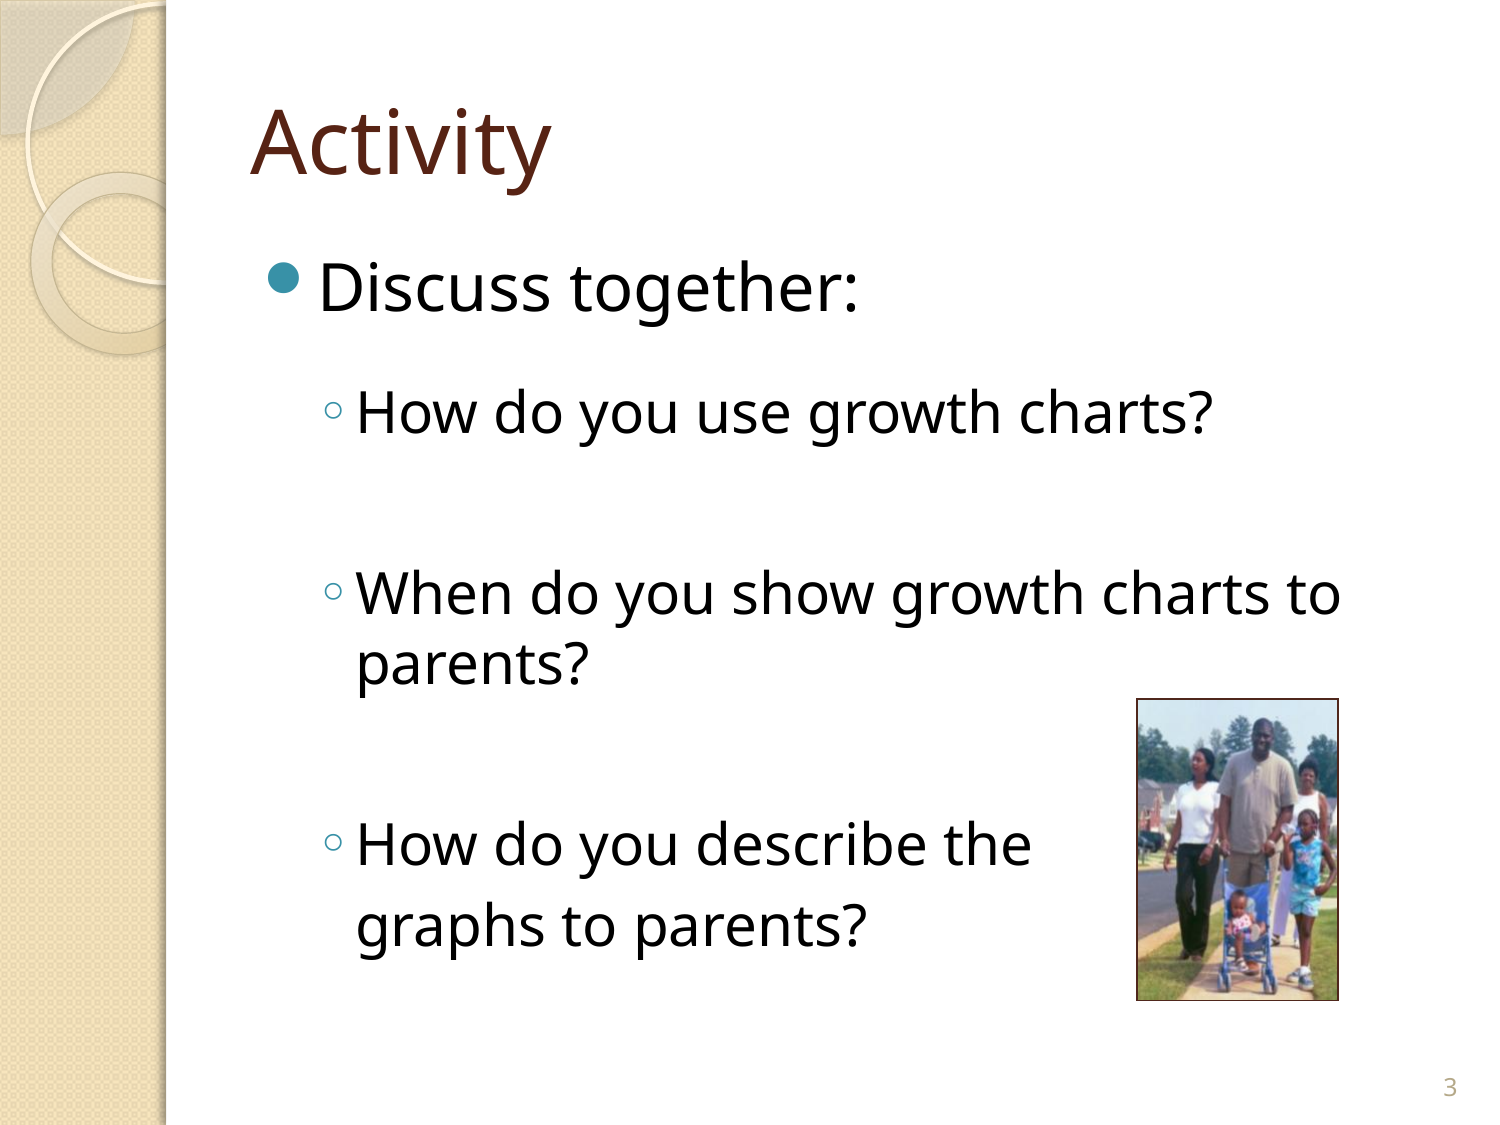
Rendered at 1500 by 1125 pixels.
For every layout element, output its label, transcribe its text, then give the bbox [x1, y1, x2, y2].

picture [1137, 699, 1338, 1001]
title Activity [235, 45, 1466, 233]
list Discuss together: How do you use growth charts? When do you show growth charts to parents? How do you describe the graphs to parents? [235, 237, 1466, 1025]
slide_number 3 [1413, 1034, 1488, 1113]
